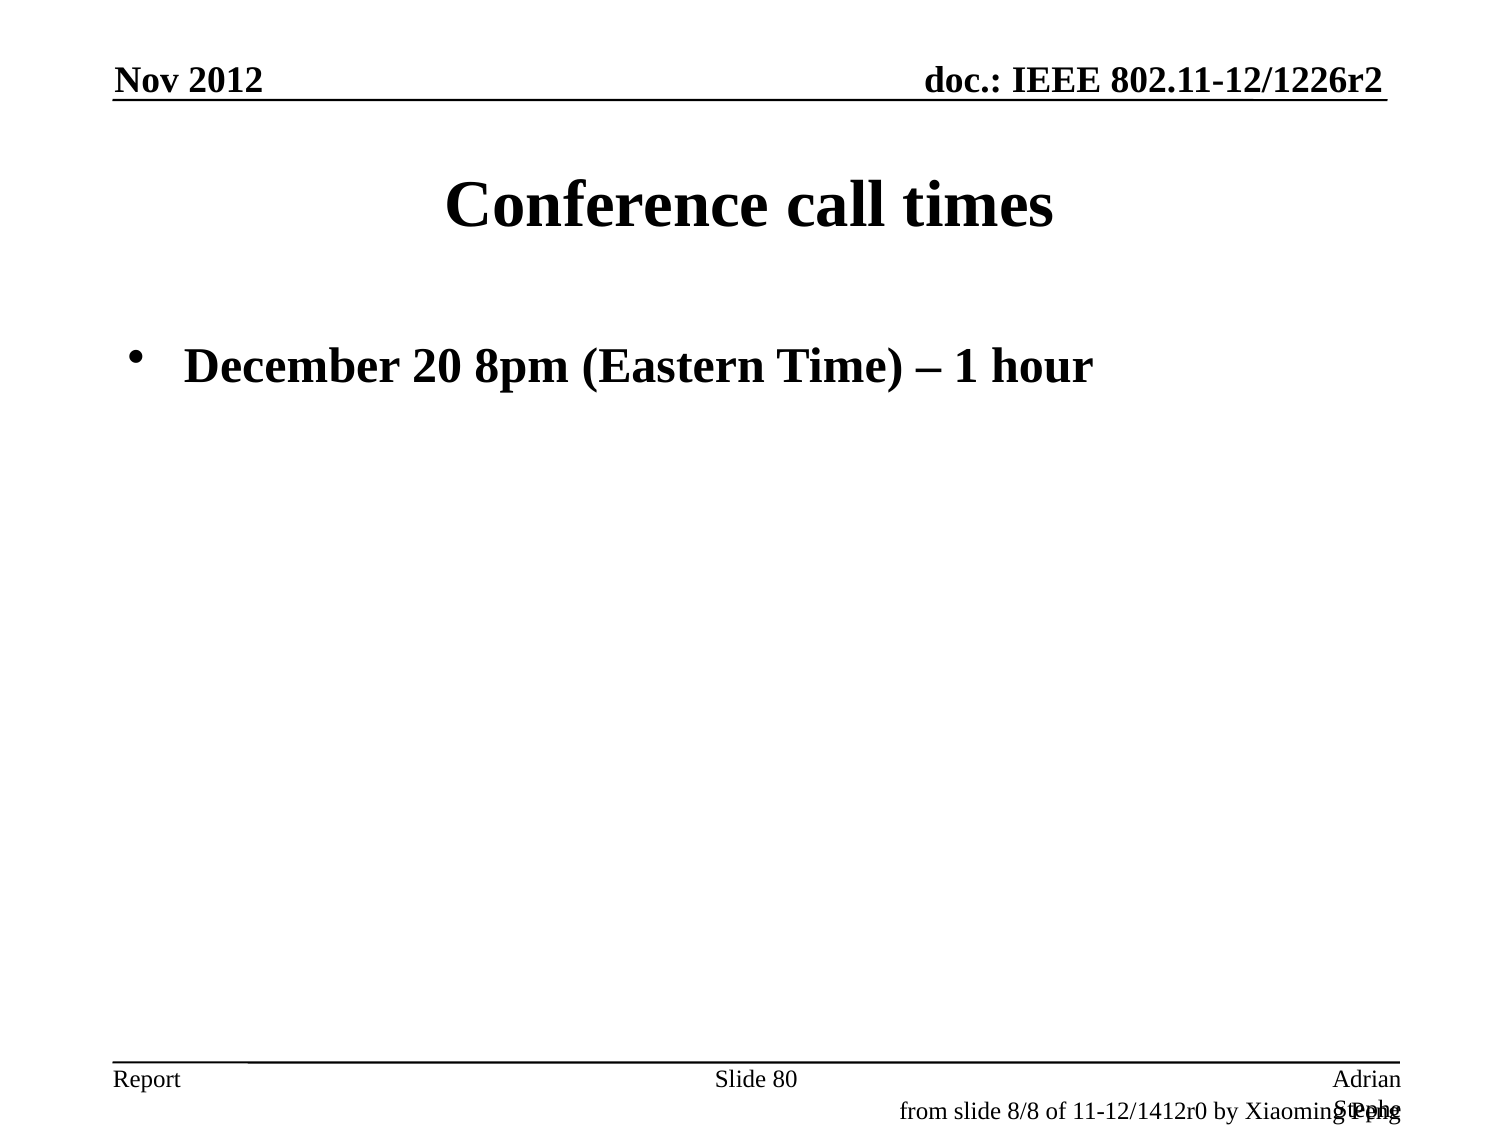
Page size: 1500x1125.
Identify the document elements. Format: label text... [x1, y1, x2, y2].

text_box from slide 8/8 of 11-12/1412r0 by Xiaoming Peng [343, 1087, 1417, 1125]
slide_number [114, 54, 374, 101]
footer Adrian Stephens, Intel Corporation [1324, 1061, 1402, 1087]
title Conference call times [112, 112, 1388, 288]
list December 20 8pm (Eastern Time) – 1 hour [112, 324, 1388, 1000]
slide_number Slide 80 [712, 1061, 800, 1087]
